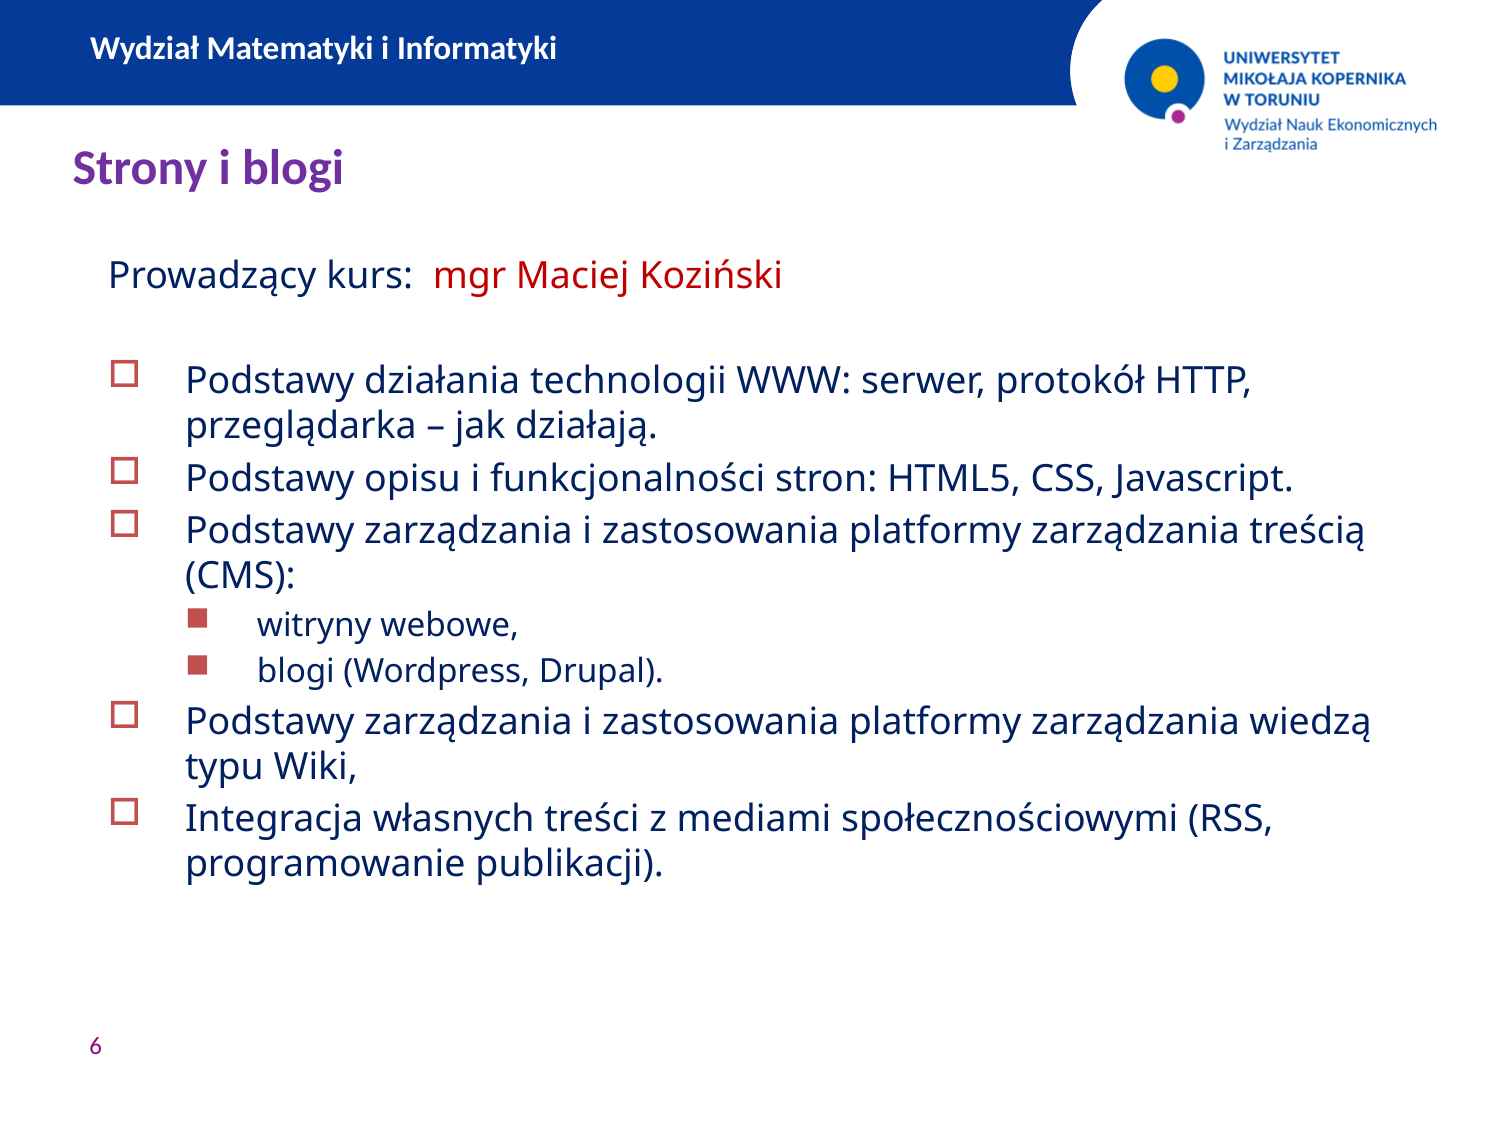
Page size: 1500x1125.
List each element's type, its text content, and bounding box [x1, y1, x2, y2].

text_box Prowadzący kurs: mgr Maciej Koziński Podstawy działania technologii WWW: serwer, protokół HTTP, przeglądarka – jak działają. Podstawy opisu i funkcjonalności stron: HTML5, CSS, Javascript. Podstawy zarządzania i zastosowania platformy zarządzania treścią (CMS): witryny webowe, blogi (Wordpress, Drupal). Podstawy zarządzania i zastosowania platformy zarządzania wiedzą typu Wiki, Integracja własnych treści z mediami społecznościowymi (RSS, programowanie publikacji). [92, 243, 1410, 994]
list Strony i blogi [57, 127, 1021, 217]
picture [1098, 12, 1464, 180]
list Wydział Matematyki i Informatyki [75, 18, 1040, 89]
